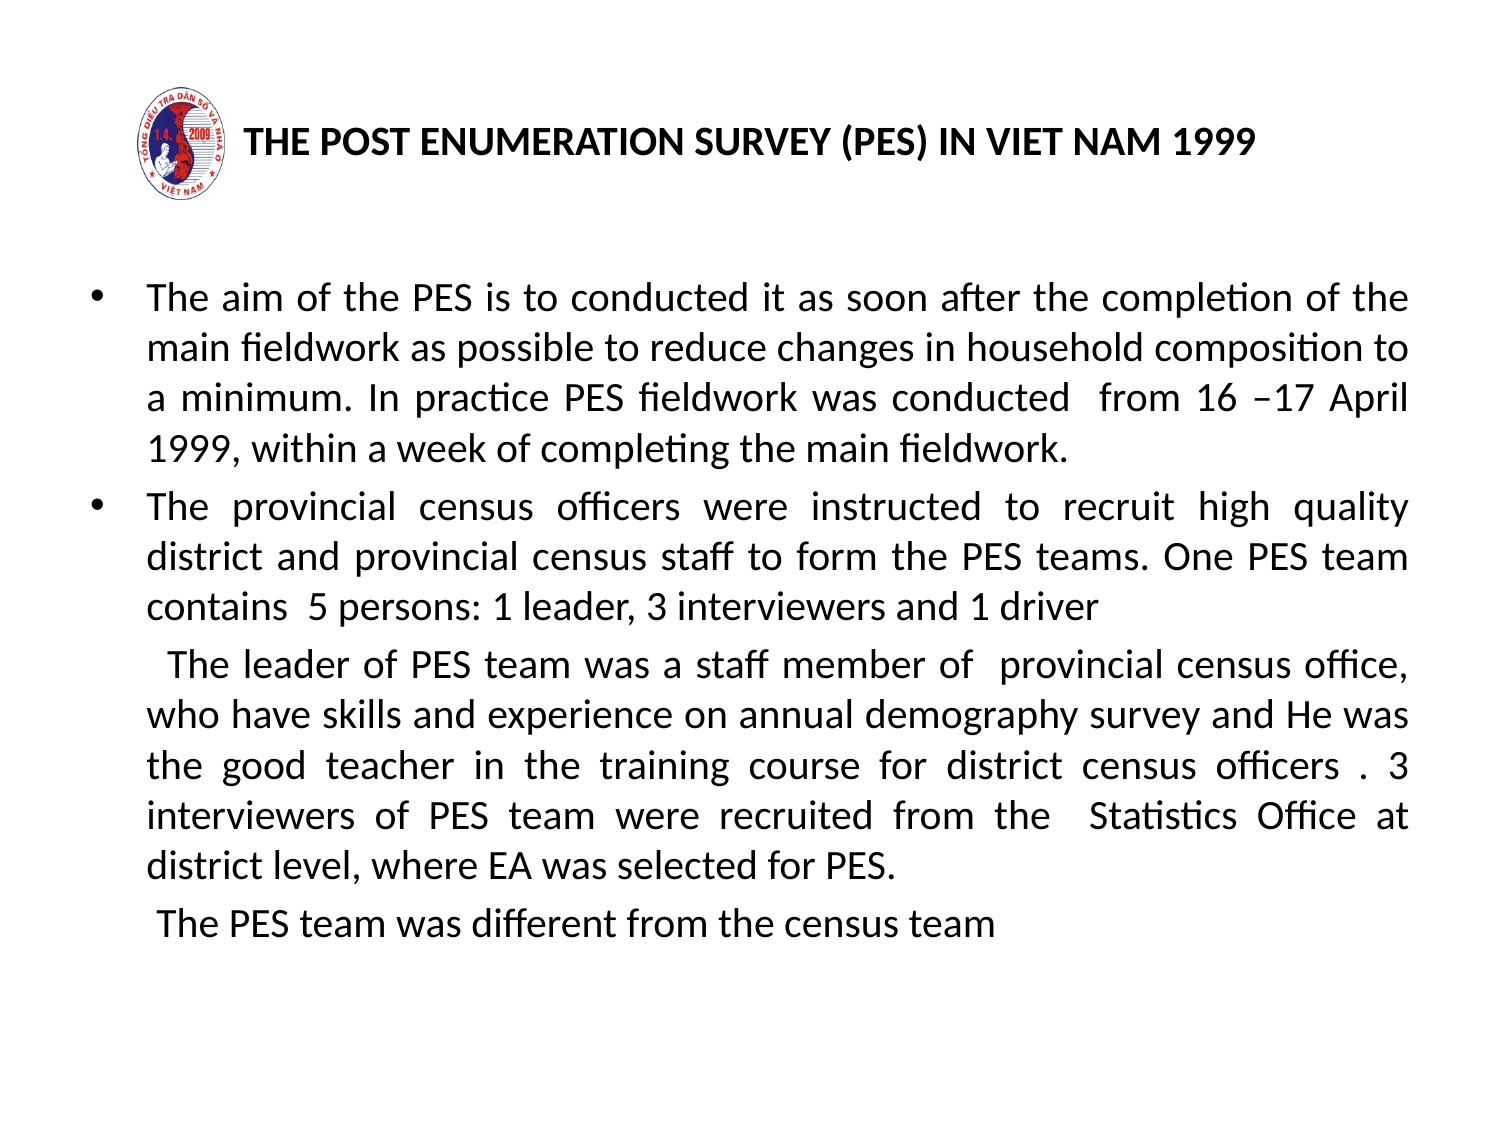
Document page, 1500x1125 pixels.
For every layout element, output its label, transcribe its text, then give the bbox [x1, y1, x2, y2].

list The aim of the PES is to conducted it as soon after the completion of the main fieldwork as possible to reduce changes in household composition to a minimum. In practice PES fieldwork was conducted from 16 –17 April 1999, within a week of completing the main fieldwork. The provincial census officers were instructed to recruit high quality district and provincial census staff to form the PES teams. One PES team contains 5 persons: 1 leader, 3 interviewers and 1 driver The leader of PES team was a staff member of provincial census office, who have skills and experience on annual demography survey and He was the good teacher in the training course for district census officers . 3 interviewers of PES team were recruited from the Statistics Office at district level, where EA was selected for PES. The PES team was different from the census team [75, 262, 1425, 1005]
picture [137, 87, 226, 201]
title THE POST ENUMERATION SURVEY (PES) IN VIET NAM 1999 [75, 45, 1425, 233]
